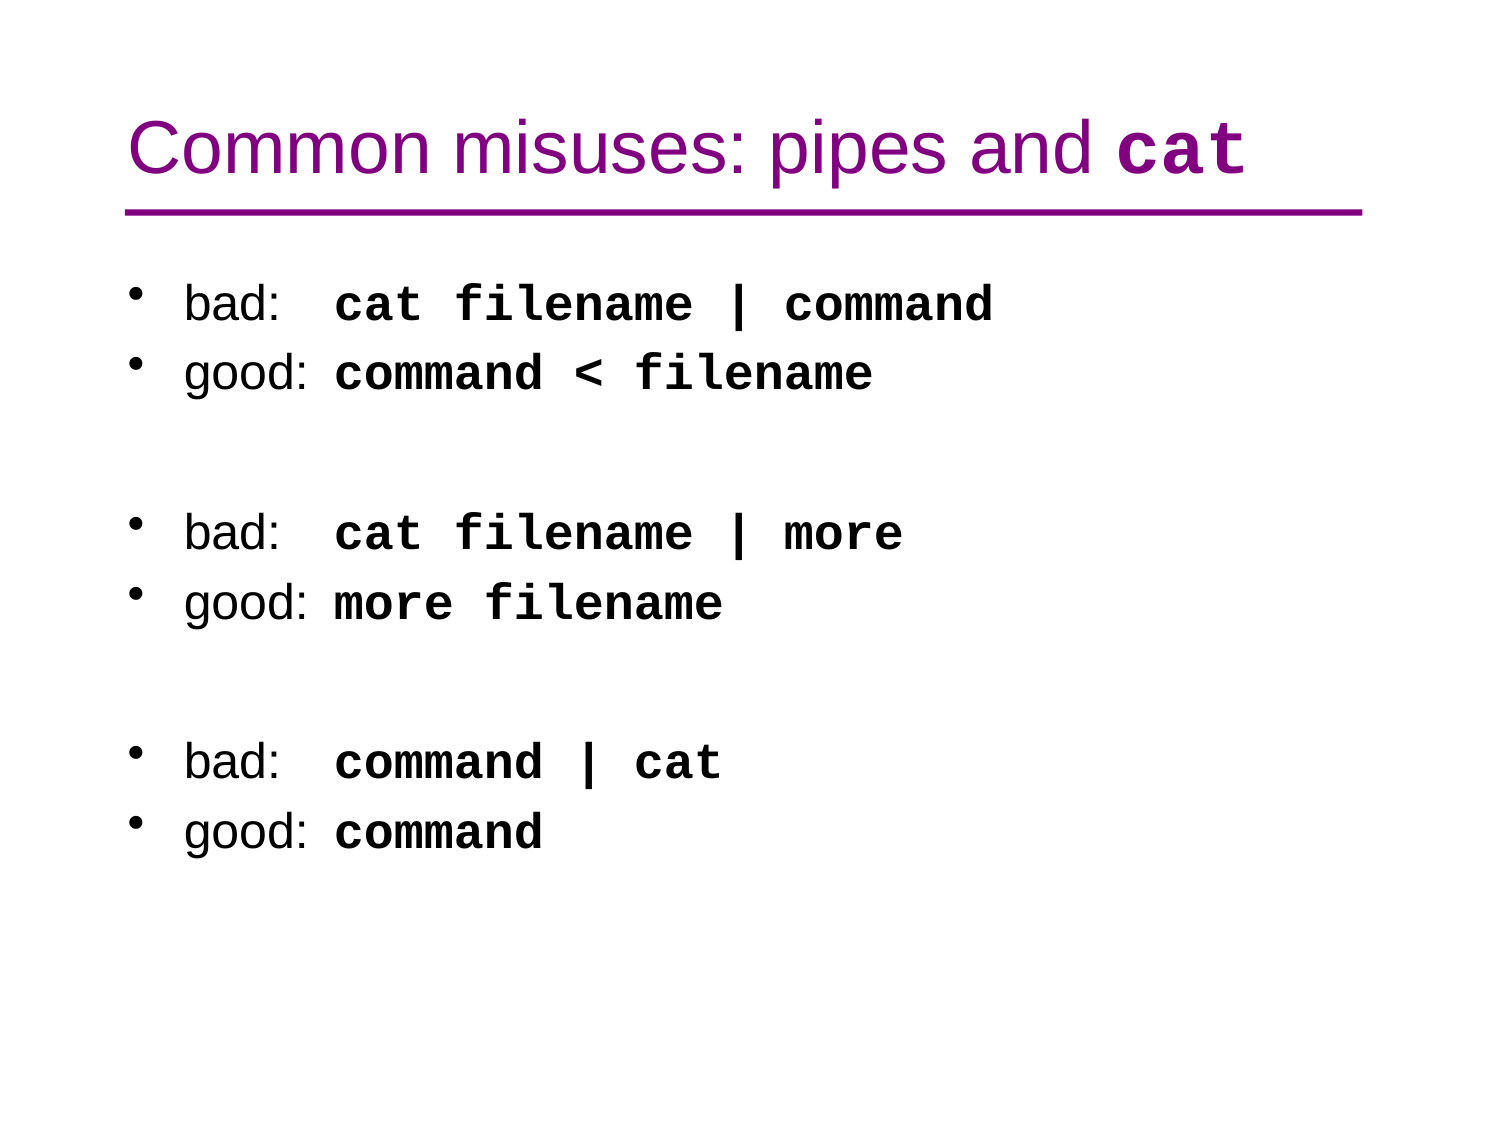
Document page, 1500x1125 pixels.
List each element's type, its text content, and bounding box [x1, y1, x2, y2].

list bad: cat filename | command good: command < filename bad: cat filename | more good: more filename bad: command | cat good: command [112, 262, 1388, 1001]
title Common misuses: pipes and cat [112, 49, 1388, 238]
